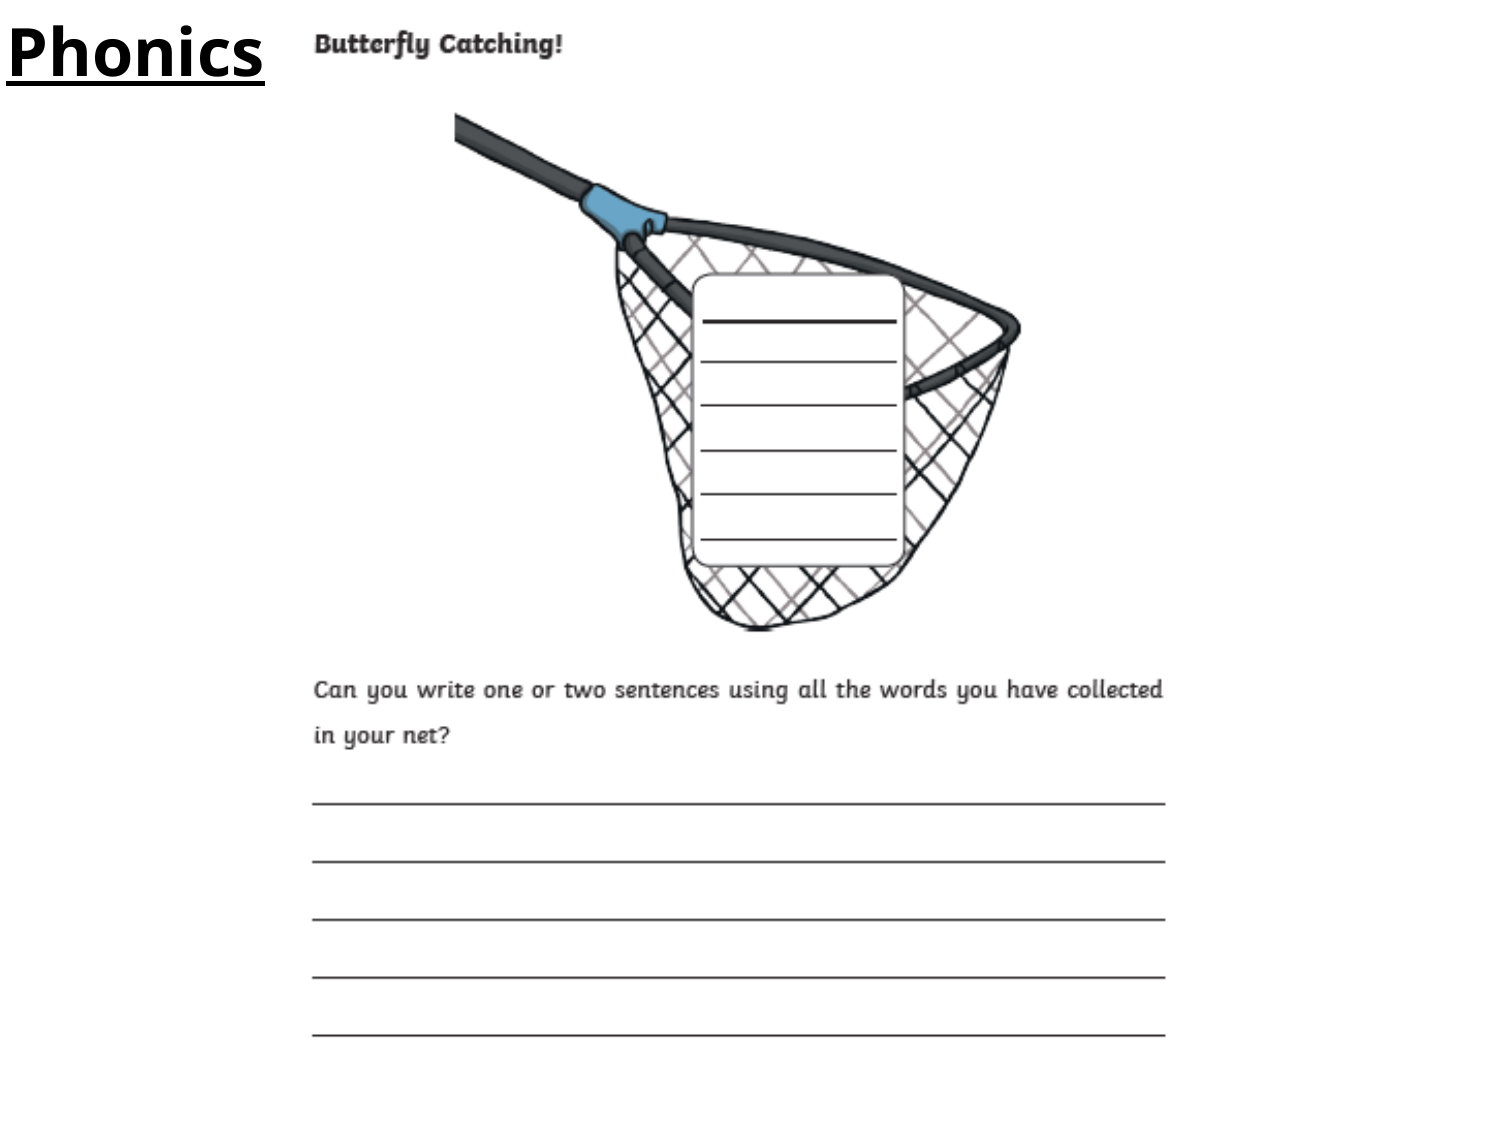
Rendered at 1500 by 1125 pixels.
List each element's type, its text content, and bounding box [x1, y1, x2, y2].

text_box Phonics [0, 2, 461, 98]
picture [277, 18, 1200, 1113]
